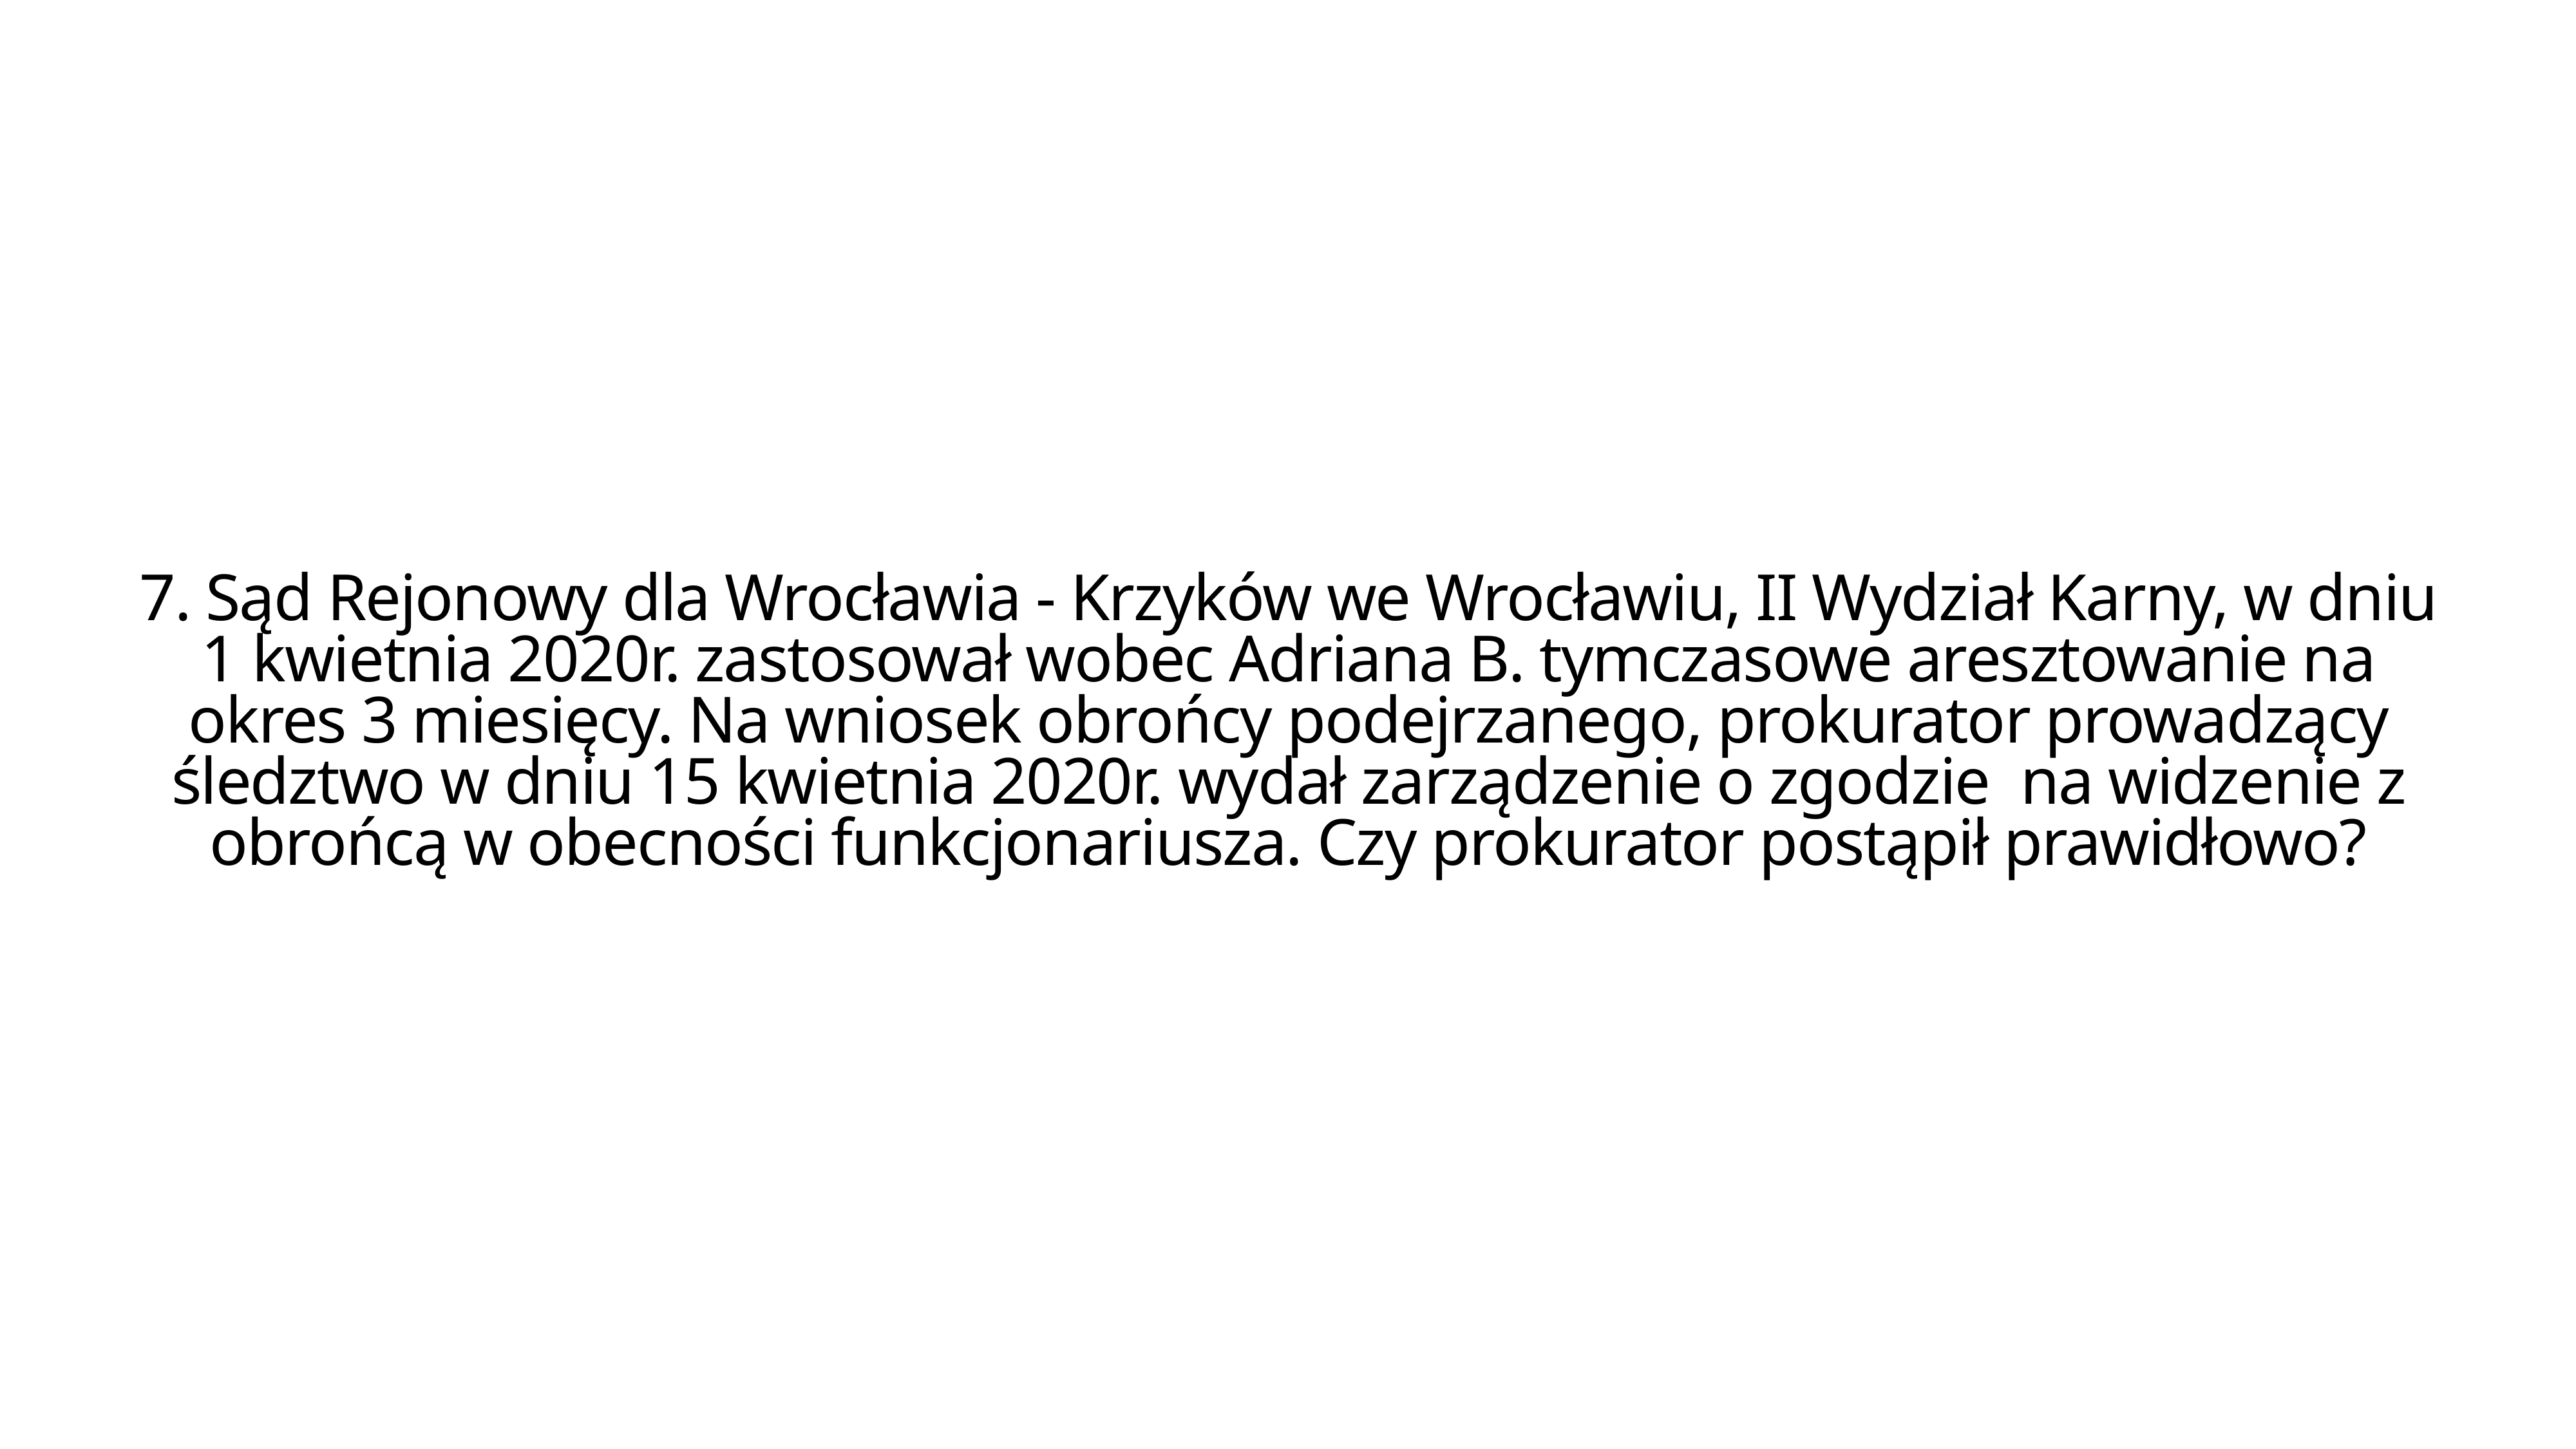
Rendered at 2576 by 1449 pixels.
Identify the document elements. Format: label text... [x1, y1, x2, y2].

list 7. Sąd Rejonowy dla Wrocławia - Krzyków we Wrocławiu, II Wydział Karny, w dniu 1 kwietnia 2020r. zastosował wobec Adriana B. tymczasowe aresztowanie na okres 3 miesięcy. Na wniosek obrońcy podejrzanego, prokurator prowadzący śledztwo w dniu 15 kwietnia 2020r. wydał zarządzenie o zgodzie na widzenie z obrońcą w obecności funkcjonariusza. Czy prokurator postąpił prawidłowo? [127, 519, 2449, 930]
